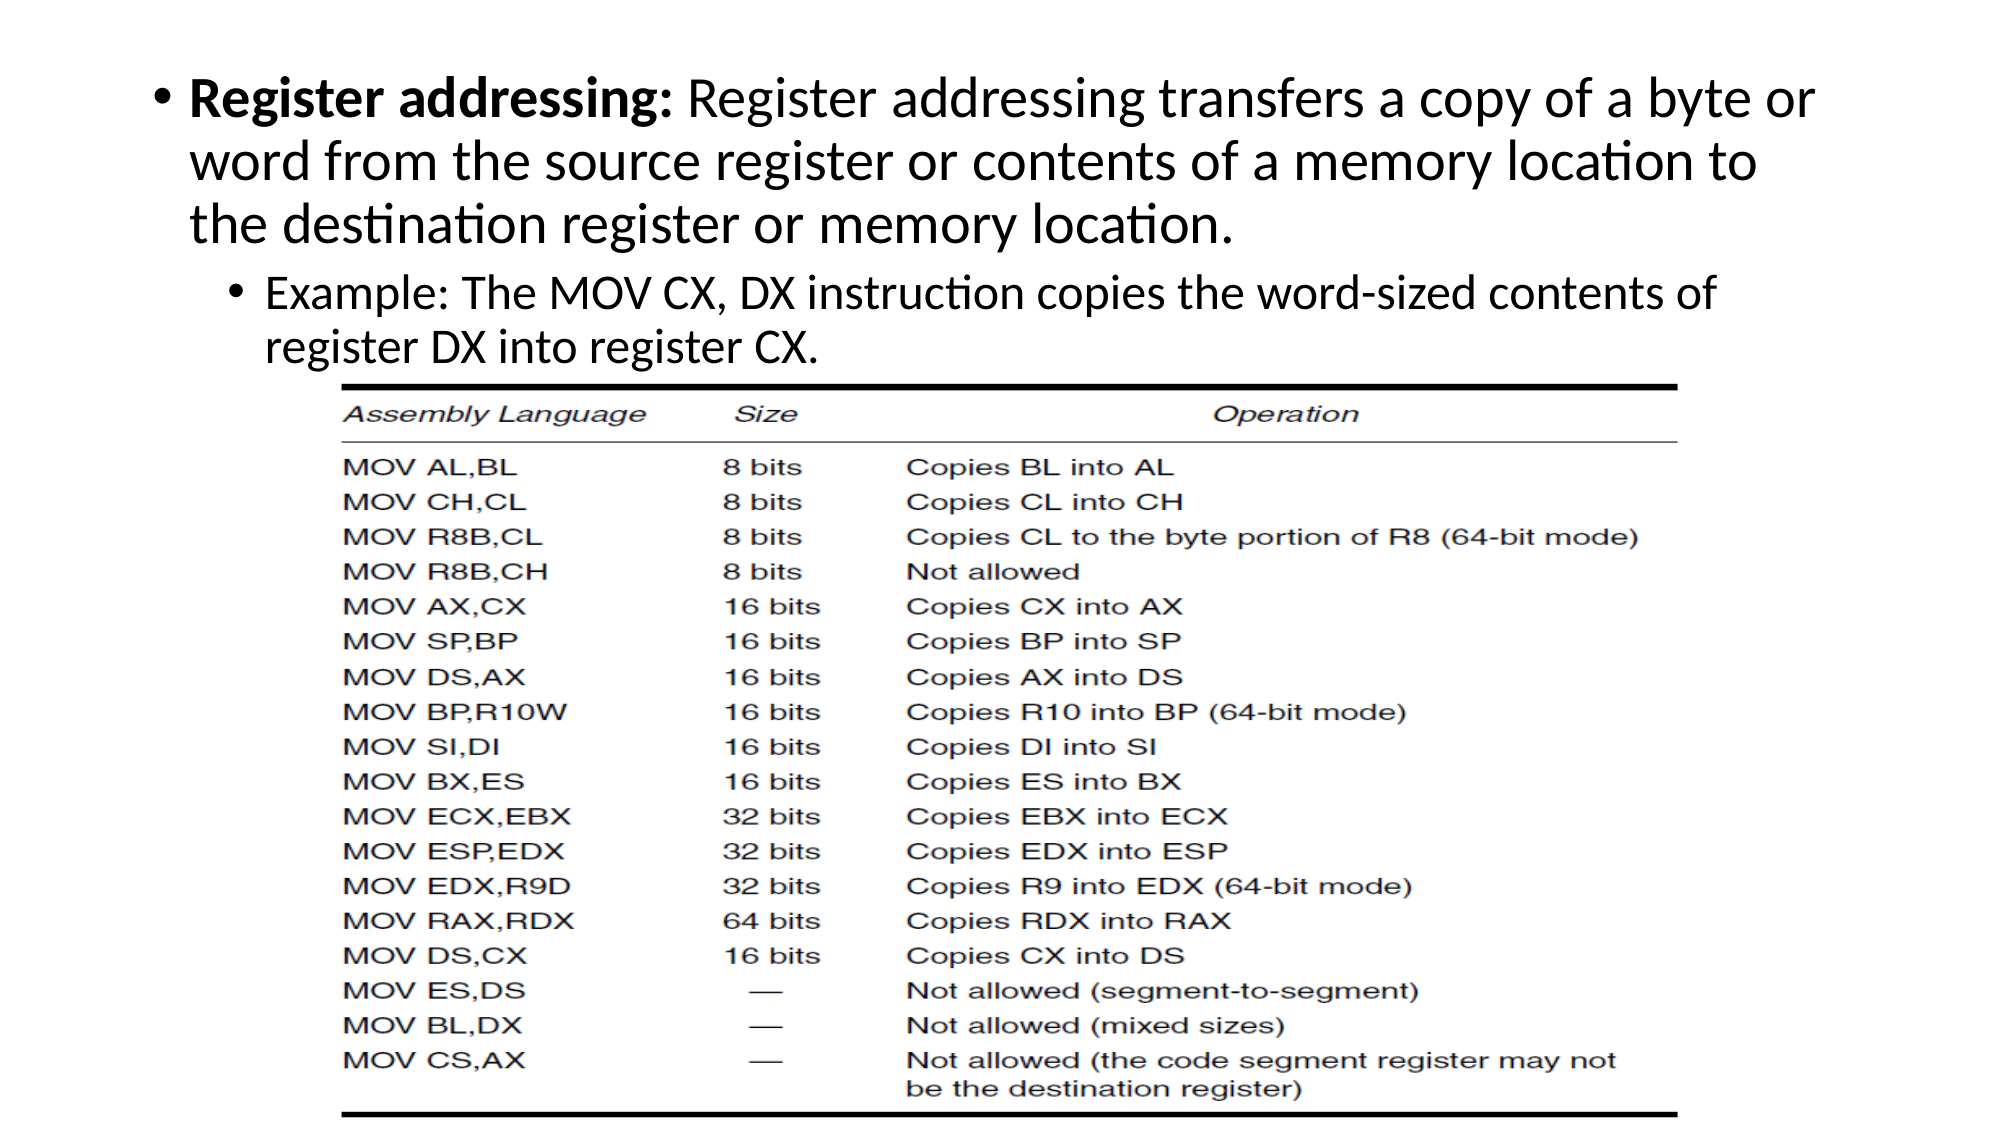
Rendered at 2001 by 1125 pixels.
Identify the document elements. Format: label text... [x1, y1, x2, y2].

picture [311, 373, 1689, 1125]
list Register addressing: Register addressing transfers a copy of a byte or word from the source register or contents of a memory location to the destination register or memory location. Example: The MOV CX, DX instruction copies the word-sized contents of register DX into register CX. [137, 59, 1863, 1092]
